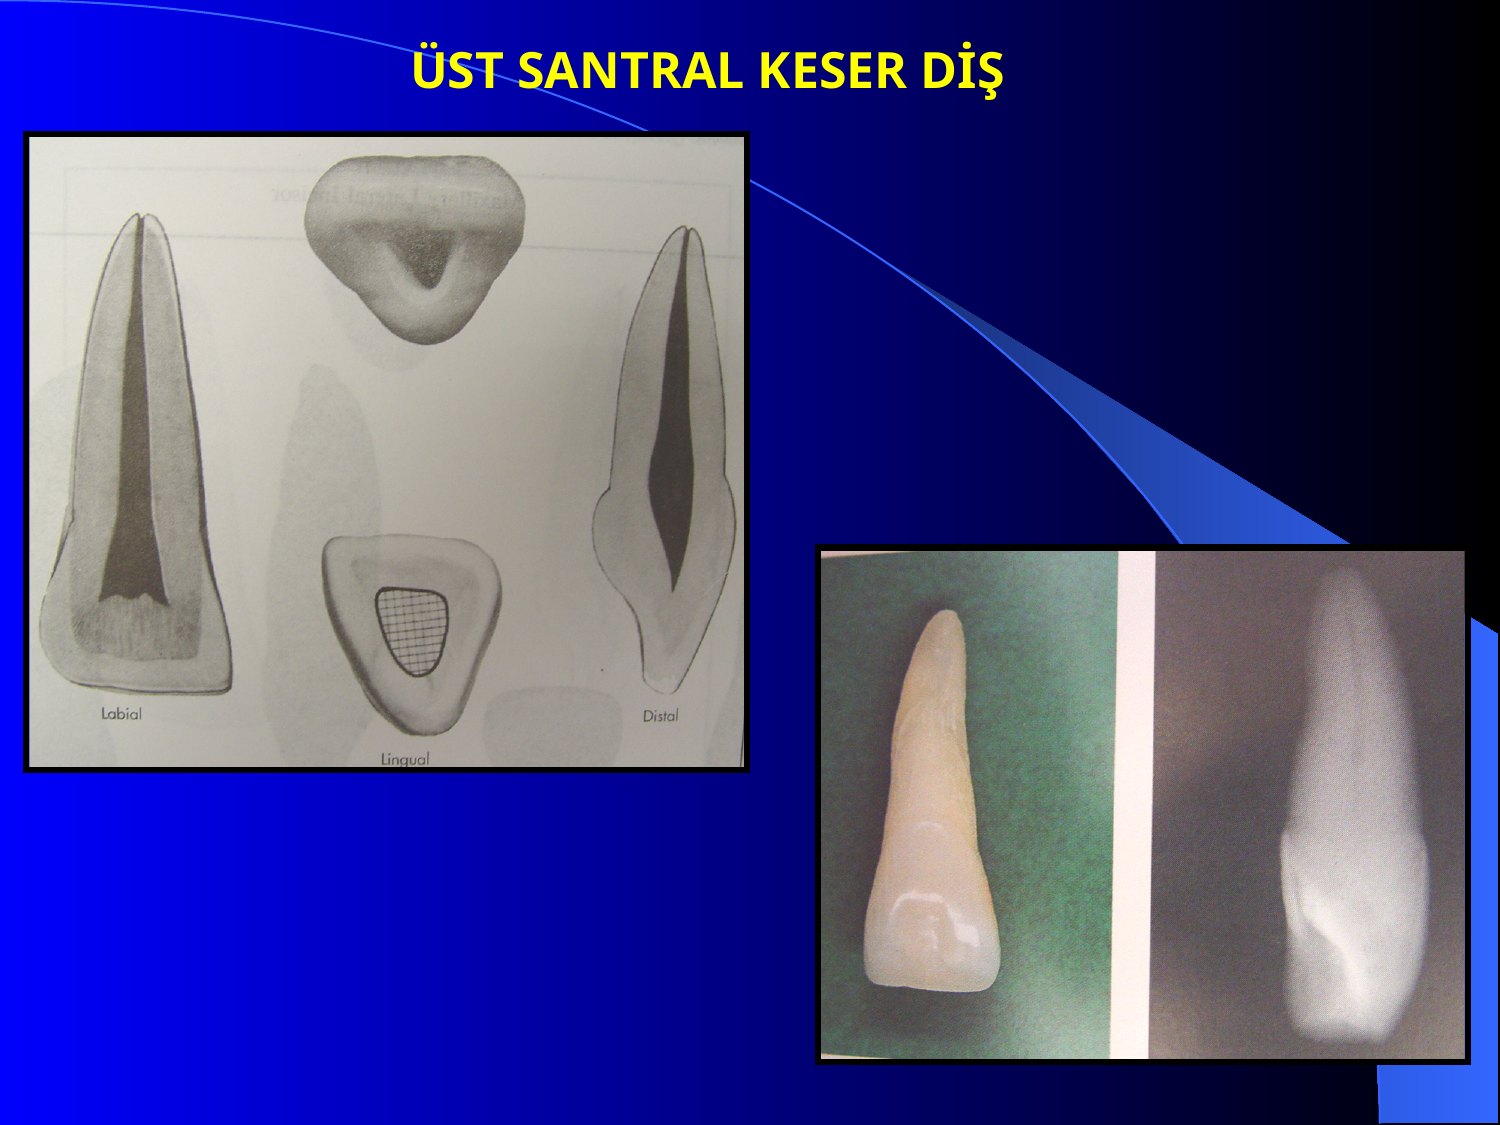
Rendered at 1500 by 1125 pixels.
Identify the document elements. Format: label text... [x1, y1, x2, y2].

picture [820, 550, 1465, 1059]
picture [29, 136, 745, 767]
text_box ÜST SANTRAL KESER DİŞ [395, 30, 1128, 106]
